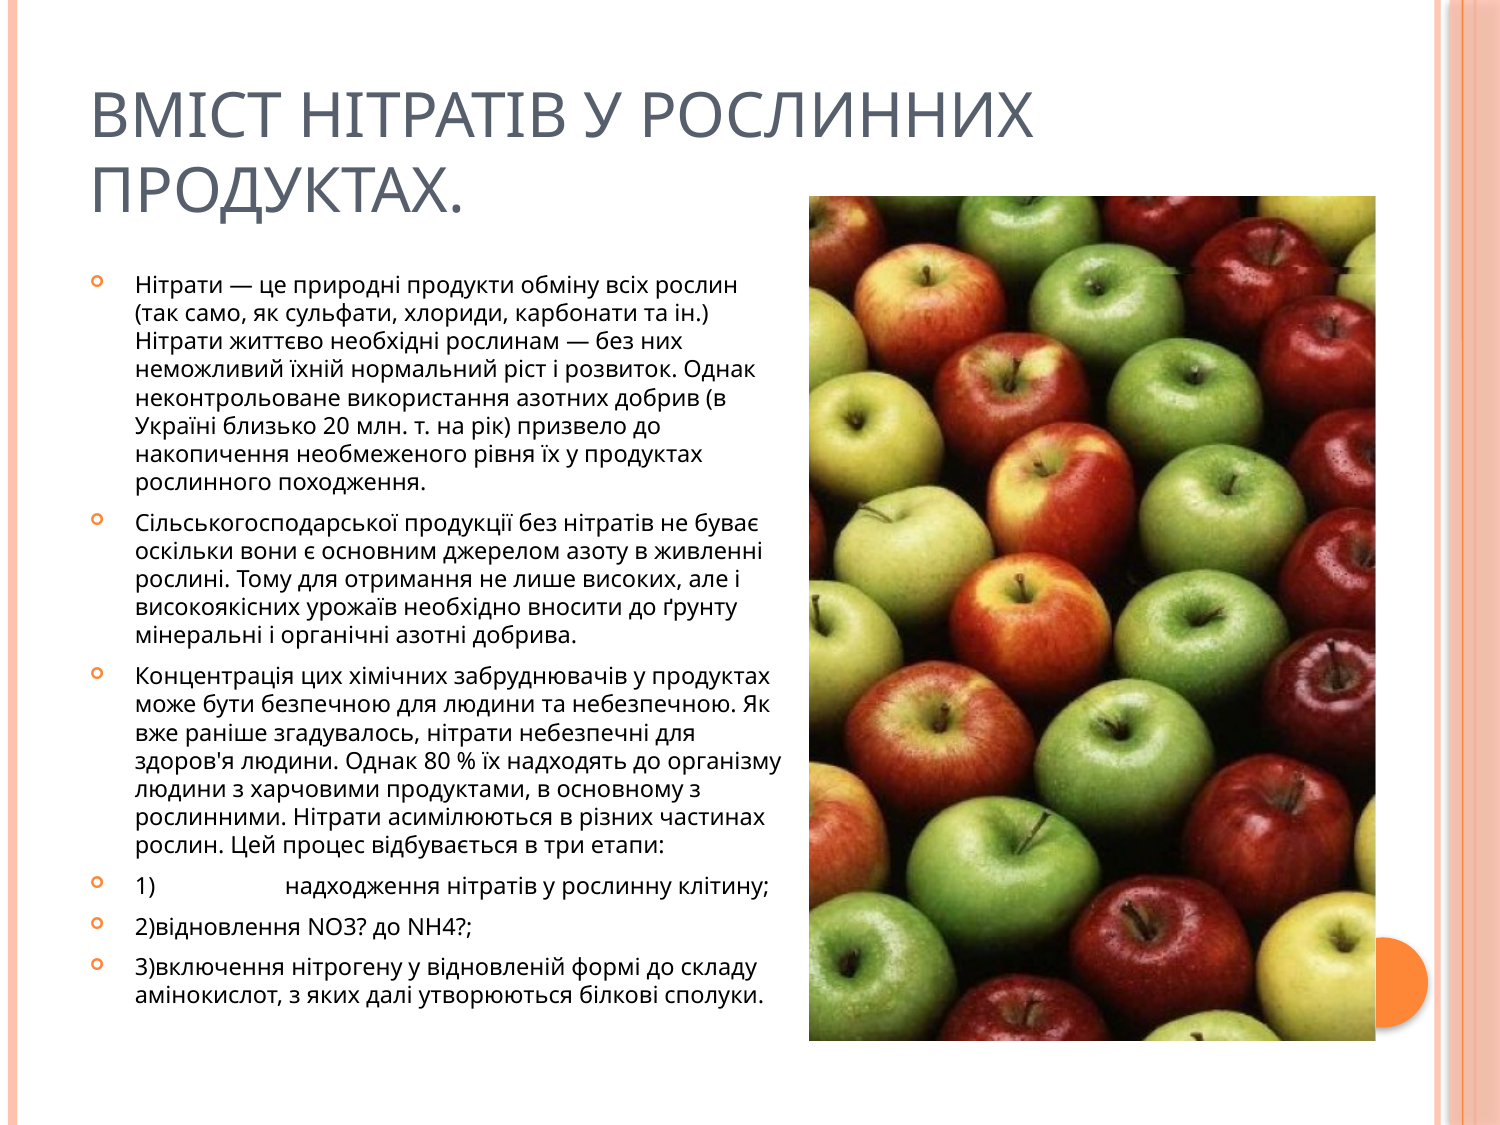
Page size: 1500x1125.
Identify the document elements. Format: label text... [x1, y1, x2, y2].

list Нітрати — це природні продукти обміну всіх рослин (так само, як сульфати, хлориди, карбонати та ін.) Нітрати життєво необхідні рослинам — без них неможливий їхній нормальний ріст і розвиток. Однак неконтрольоване використання азотних добрив (в Україні близько 20 млн. т. на рік) призвело до накопичення необмеженого рівня їх у продуктах рослинного походження. Сільськогосподарської продукції без нітратів не буває оскільки вони є основним джерелом азоту в живленні рослині. Тому для отримання не лише високих, але і високоякісних урожаїв необхідно вносити до ґрунту мінеральні і органічні азотні добрива. Концентрація цих хімічних забруднювачів у продуктах може бути безпечною для людини та небезпечною. Як вже раніше згадувалось, нітрати небезпечні для здоров'я людини. Однак 80 % їх надходять до організму людини з харчовими продуктами, в основному з рослинними. Нітрати асимілюються в різних частинах рослин. Цей процес відбувається в три етапи: 1) надходження нітратів у рослинну клітину; 2)відновлення NO3? до NH4?; 3)включення нітрогену у відновленій формі до складу амінокислот, з яких далі утворюються білкові сполуки. [75, 262, 798, 1106]
title Вміст нітратів у рослинних продуктах. [75, 45, 1300, 233]
picture [808, 195, 1377, 1041]
